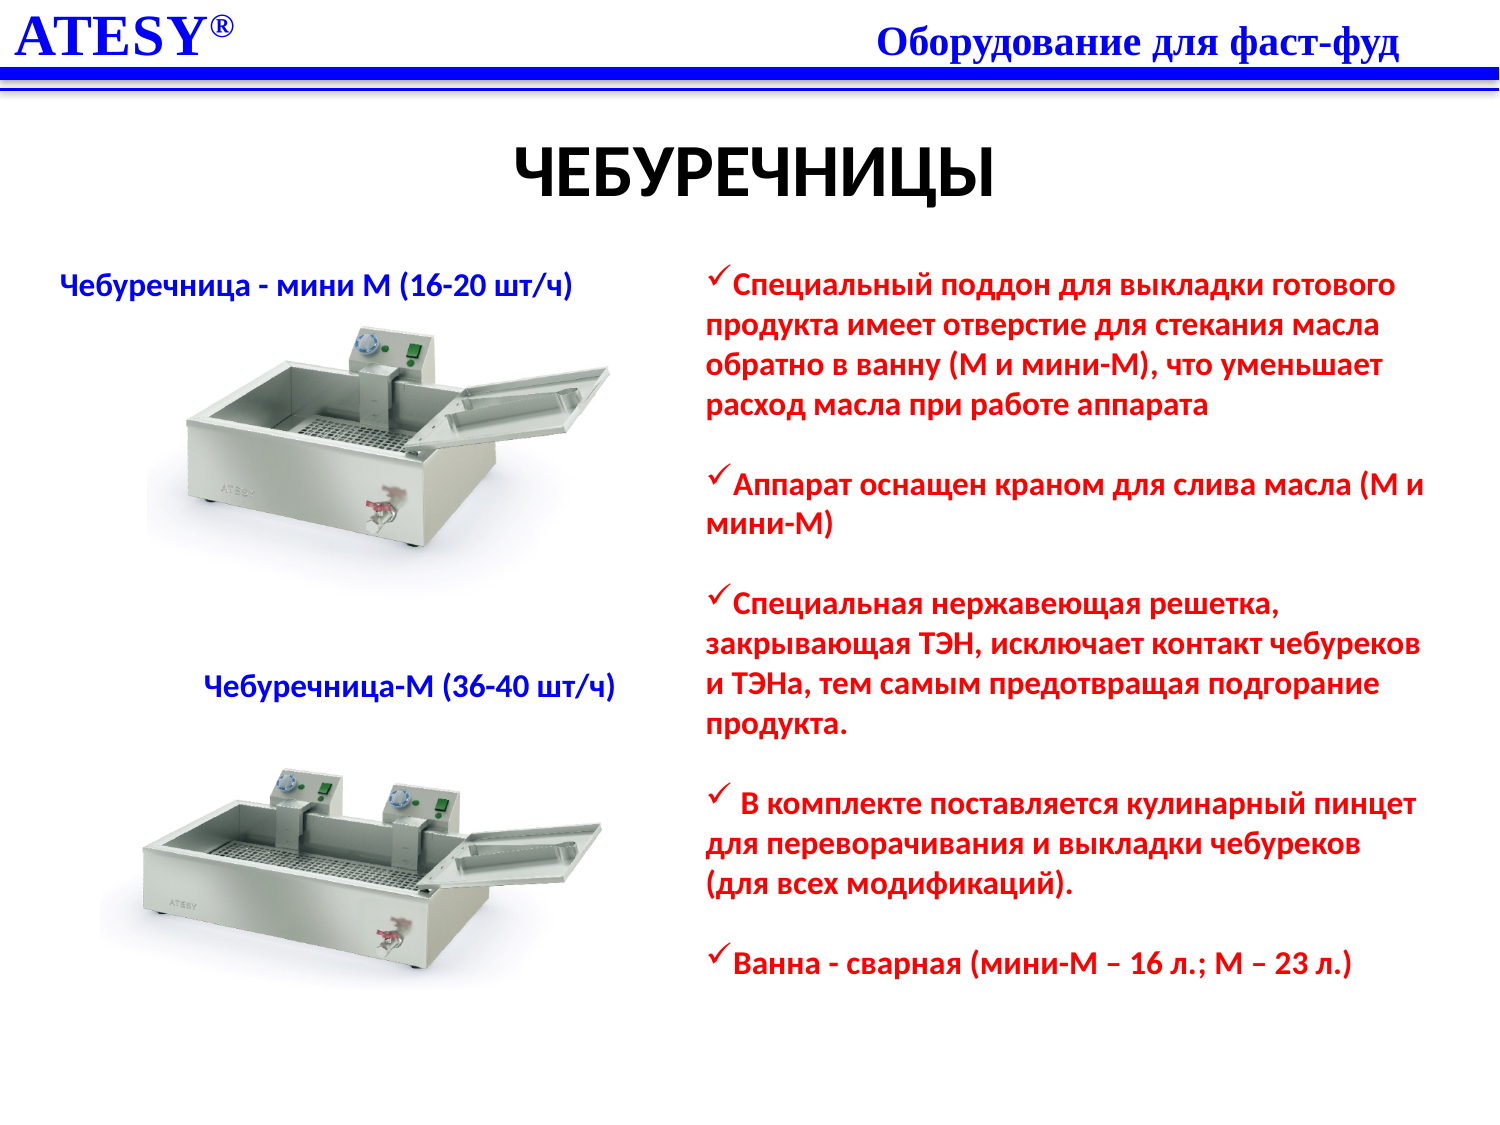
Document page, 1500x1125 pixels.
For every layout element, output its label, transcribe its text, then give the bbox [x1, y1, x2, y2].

text_box Чебуречница - мини М (16-20 шт/ч) [44, 255, 142, 350]
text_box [0, 0, 1500, 90]
picture [100, 184, 649, 1125]
text_box Специальный поддон для выкладки готового продукта имеет отверстие для стекания масла обратно в ванну (М и мини-М), что уменьшает расход масла при работе аппарата Аппарат оснащен краном для слива масла (М и мини-М) Специальная нержавеющая решетка, закрывающая ТЭН, исключает контакт чебуреков и ТЭНа, тем самым предотвращая подгорание продукта. В комплекте поставляется кулинарный пинцет для переворачивания и выкладки чебуреков (для всех модификаций). Ванна - сварная (мини-М – 16 л.; М – 23 л.) [690, 219, 1441, 989]
text_box ЧЕБУРЕЧНИЦЫ [41, 113, 1471, 219]
